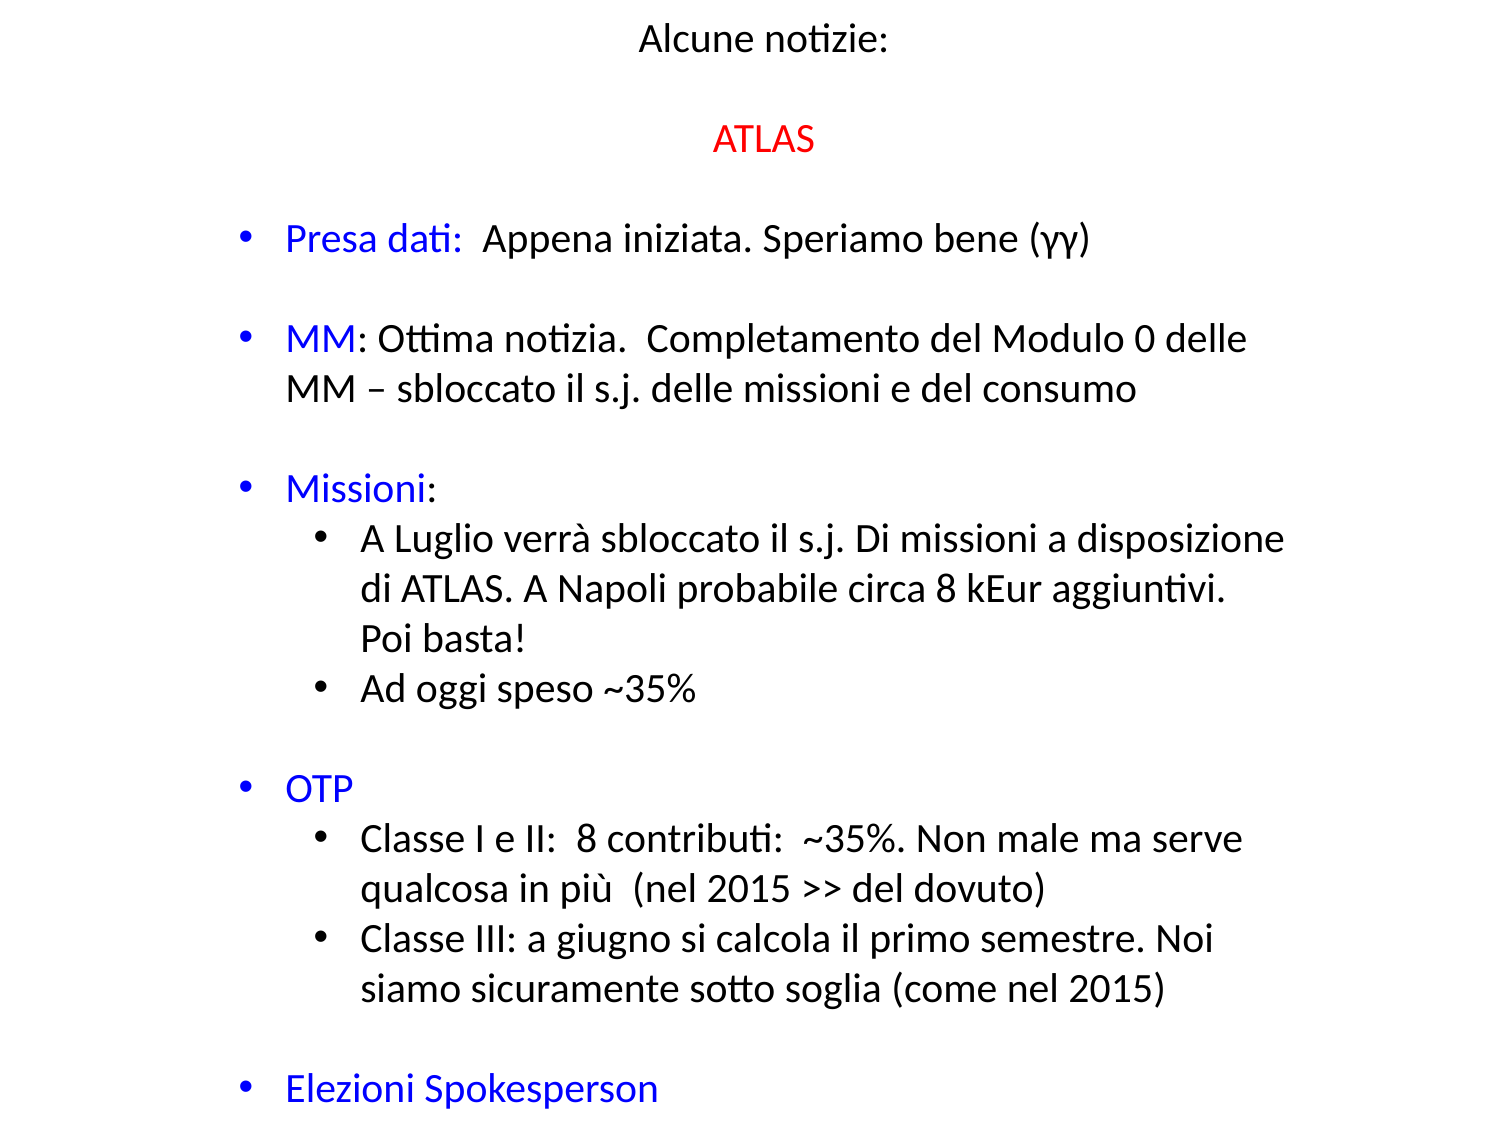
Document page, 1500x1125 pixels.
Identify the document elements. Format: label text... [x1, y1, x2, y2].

text_box Alcune notizie: ATLAS Presa dati: Appena iniziata. Speriamo bene (γγ) MM: Ottima notizia. Completamento del Modulo 0 delle MM – sbloccato il s.j. delle missioni e del consumo Missioni: A Luglio verrà sbloccato il s.j. Di missioni a disposizione di ATLAS. A Napoli probabile circa 8 kEur aggiuntivi. Poi basta! Ad oggi speso ~35% OTP Classe I e II: 8 contributi: ~35%. Non male ma serve qualcosa in più (nel 2015 >> del dovuto) Classe III: a giugno si calcola il primo semestre. Noi siamo sicuramente sotto soglia (come nel 2015) Elezioni Spokesperson [223, 3, 1305, 1119]
